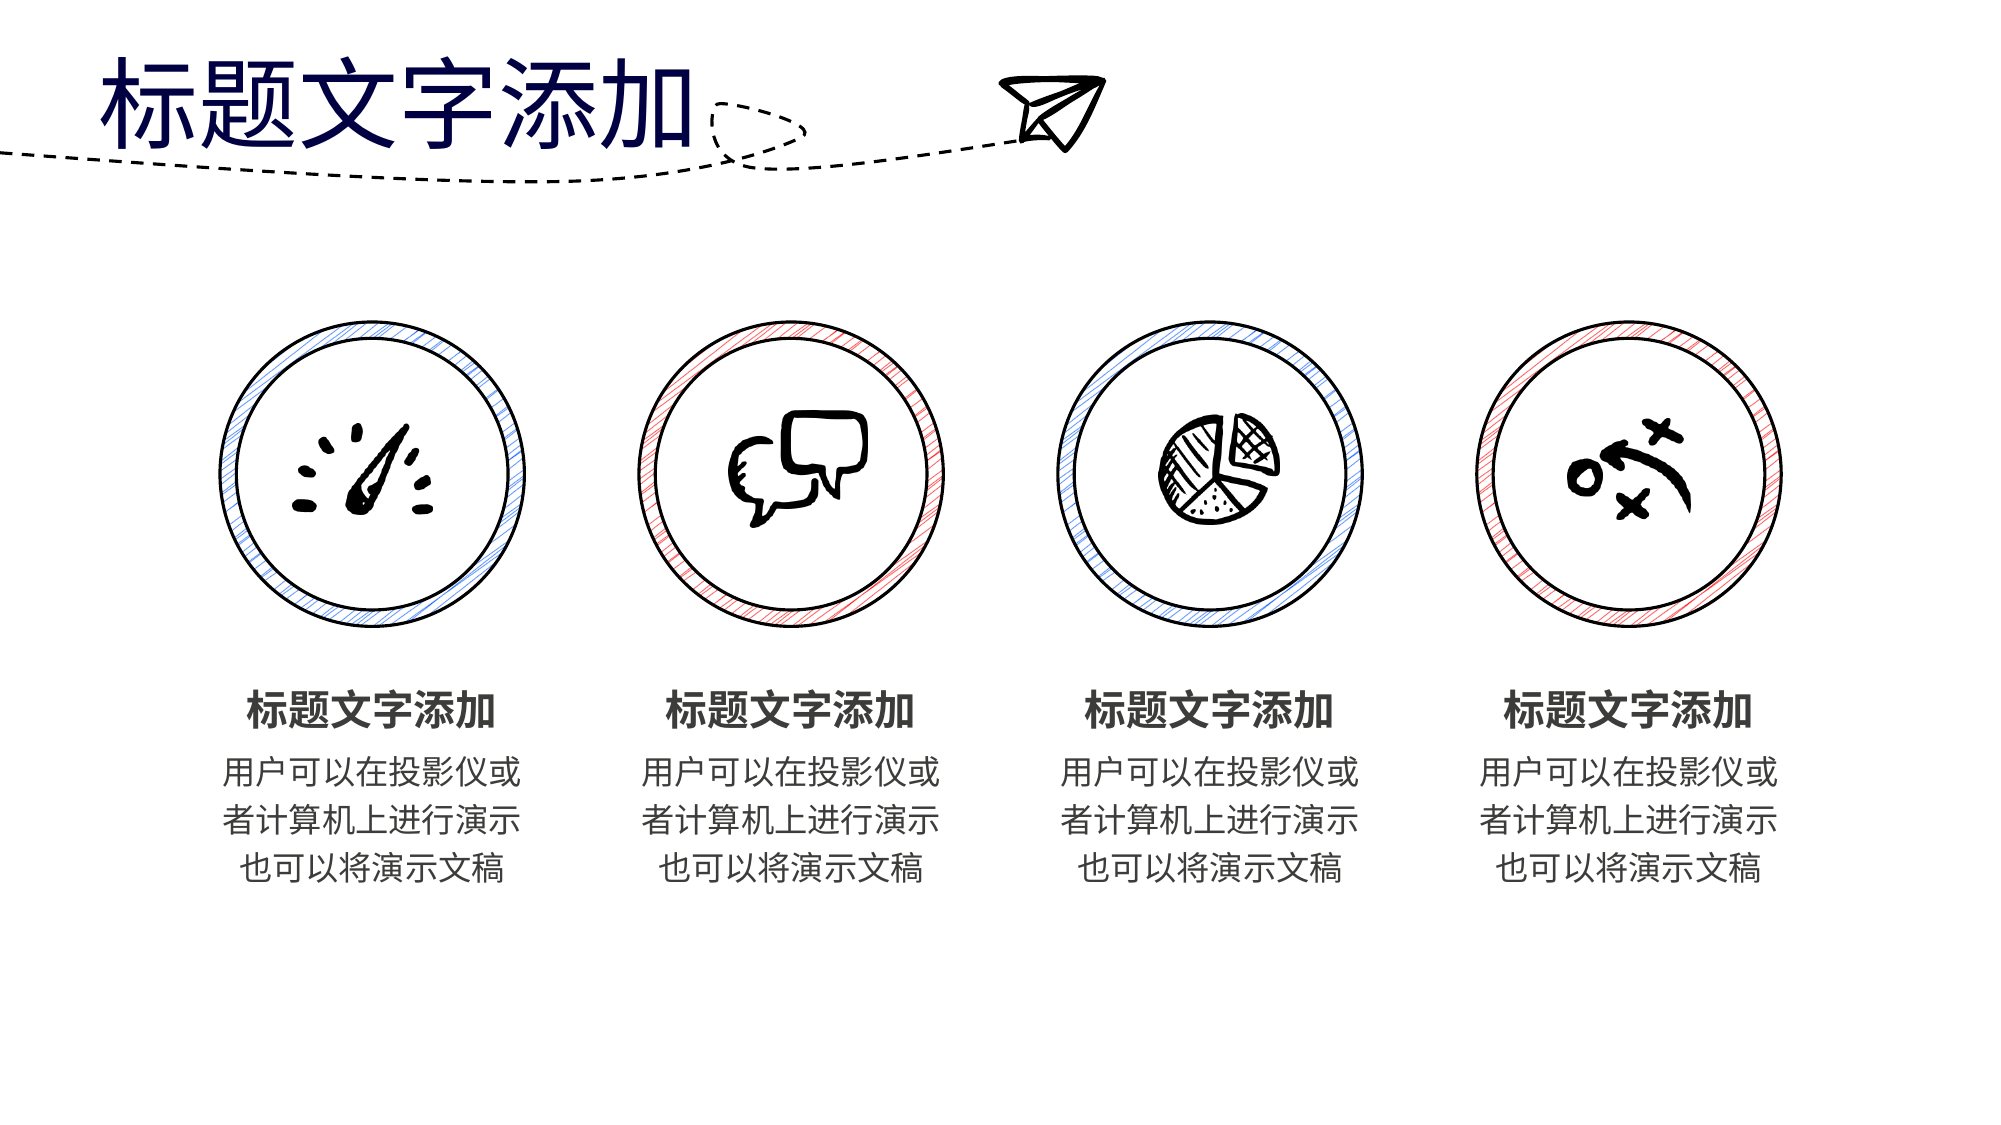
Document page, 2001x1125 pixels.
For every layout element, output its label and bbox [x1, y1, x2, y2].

text_box [607, 321, 975, 897]
text_box [1445, 321, 1813, 897]
text_box [0, 33, 1103, 182]
text_box [188, 321, 556, 897]
text_box [1026, 321, 1394, 897]
